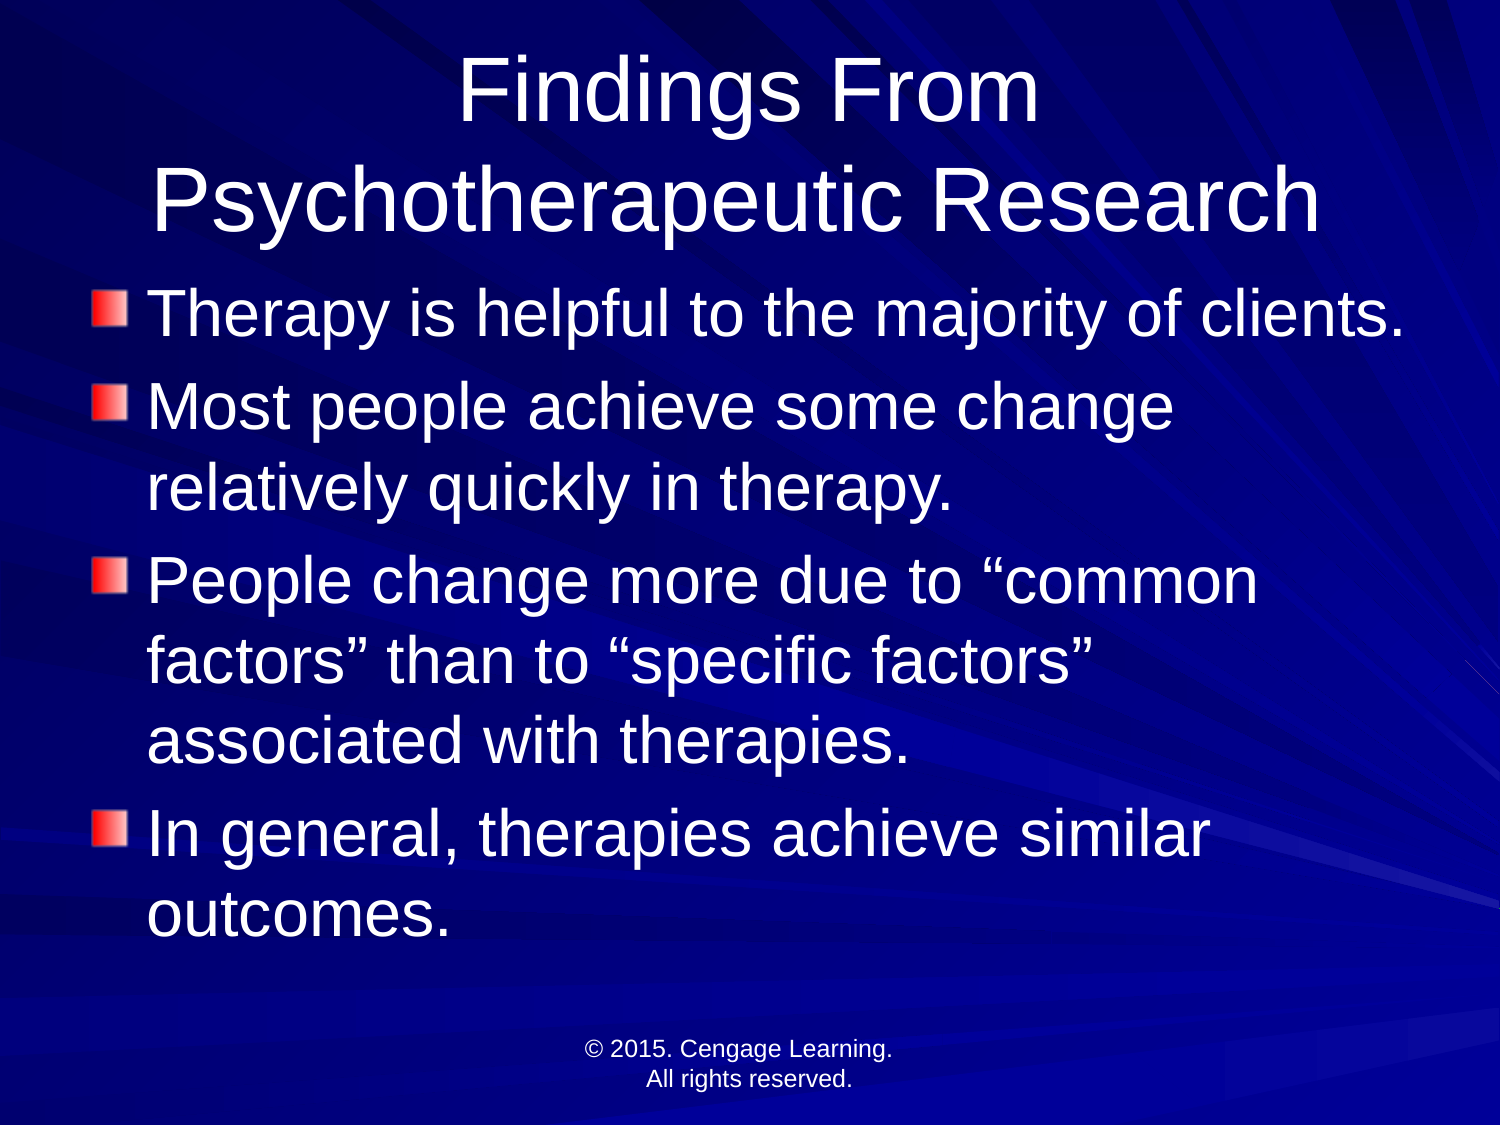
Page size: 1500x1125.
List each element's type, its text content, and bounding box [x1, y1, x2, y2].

picture [90, 555, 132, 598]
list Therapy is helpful to the majority of clients. Most people achieve some change relatively quickly in therapy. People change more due to “common factors” than to “specific factors” associated with therapies. In general, therapies achieve similar outcomes. [74, 262, 1426, 1006]
title Findings From Psychotherapeutic Research [74, 45, 1426, 234]
picture [90, 288, 132, 331]
footer © 2015. Cengage Learning. All rights reserved. [512, 1024, 988, 1101]
picture [90, 382, 132, 425]
picture [90, 808, 132, 851]
